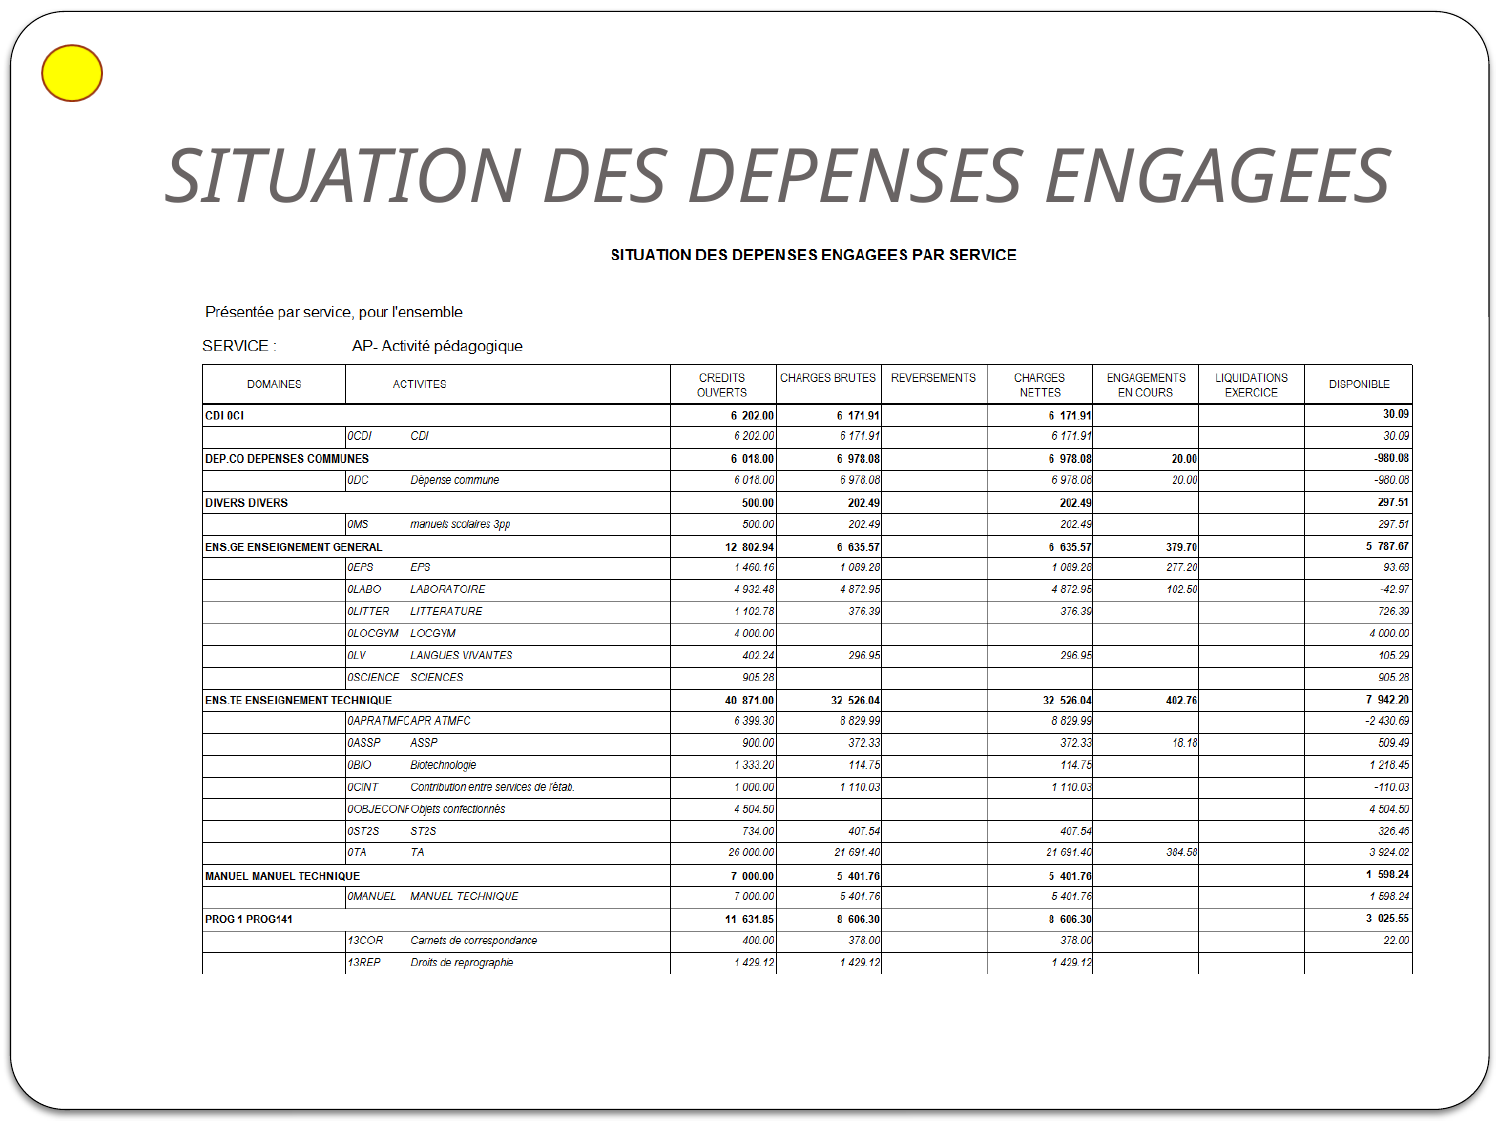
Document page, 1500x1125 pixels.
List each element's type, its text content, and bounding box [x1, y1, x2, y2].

title SITUATION DES DEPENSES ENGAGEES [150, 45, 1425, 233]
picture [41, 44, 103, 103]
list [195, 237, 1426, 988]
